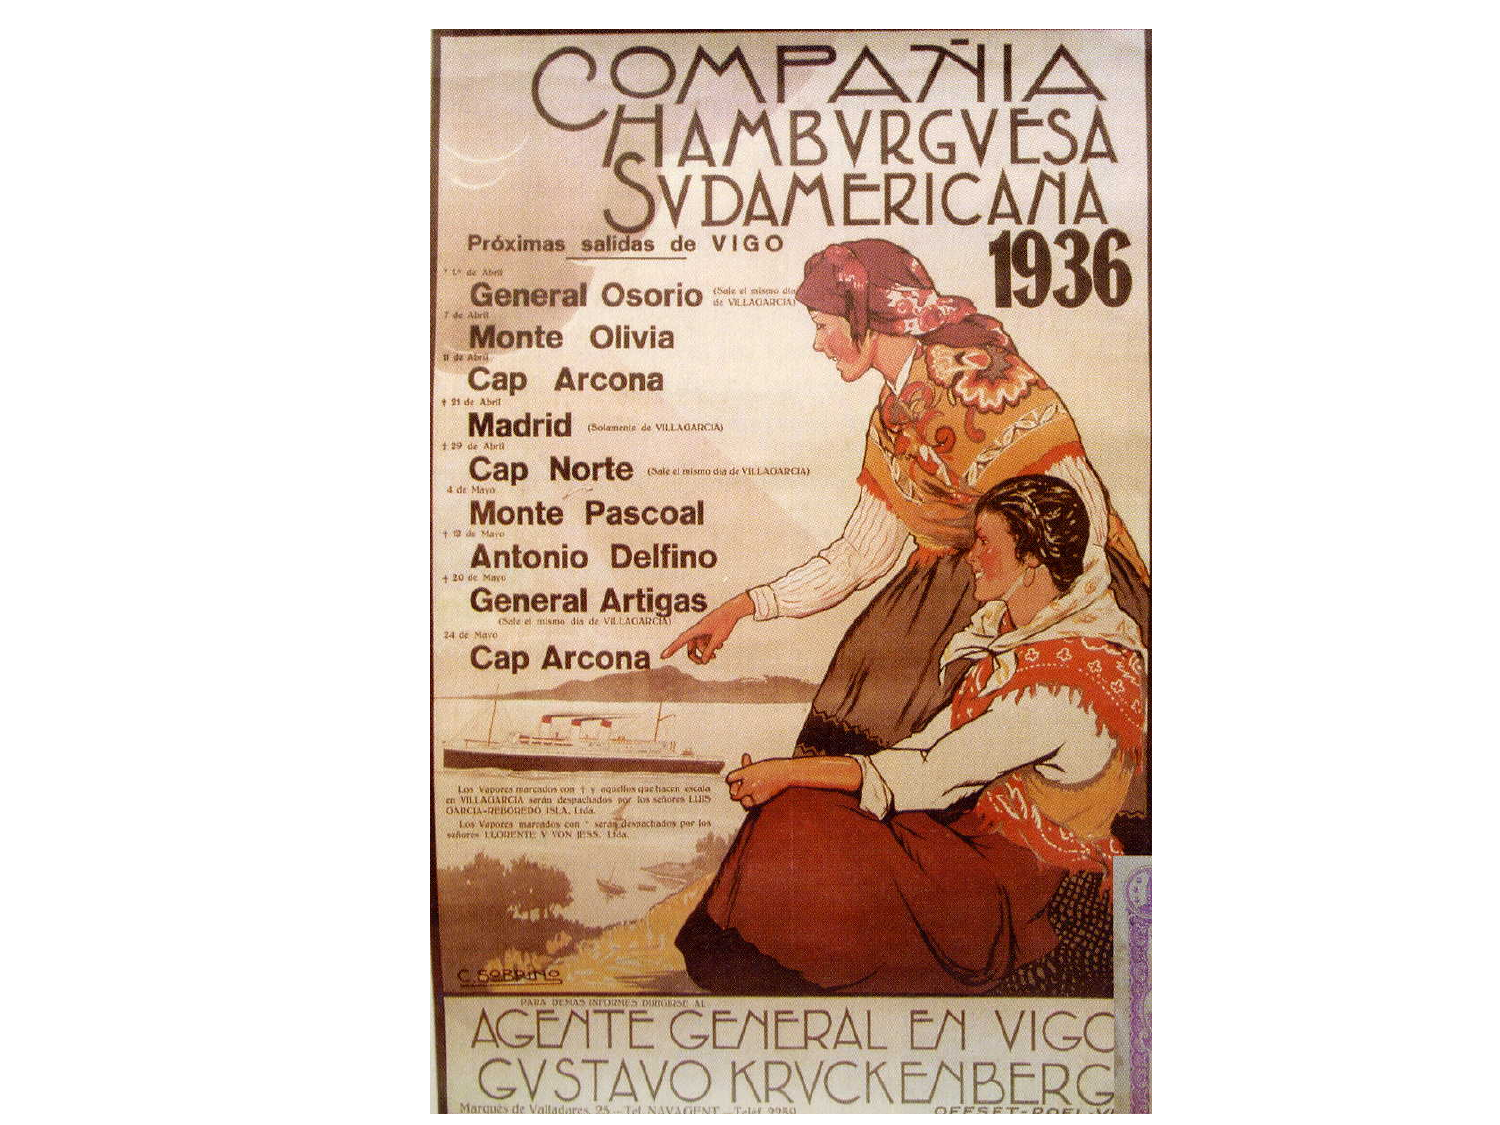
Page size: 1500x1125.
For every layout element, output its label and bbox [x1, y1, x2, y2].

list [430, 28, 1152, 1114]
